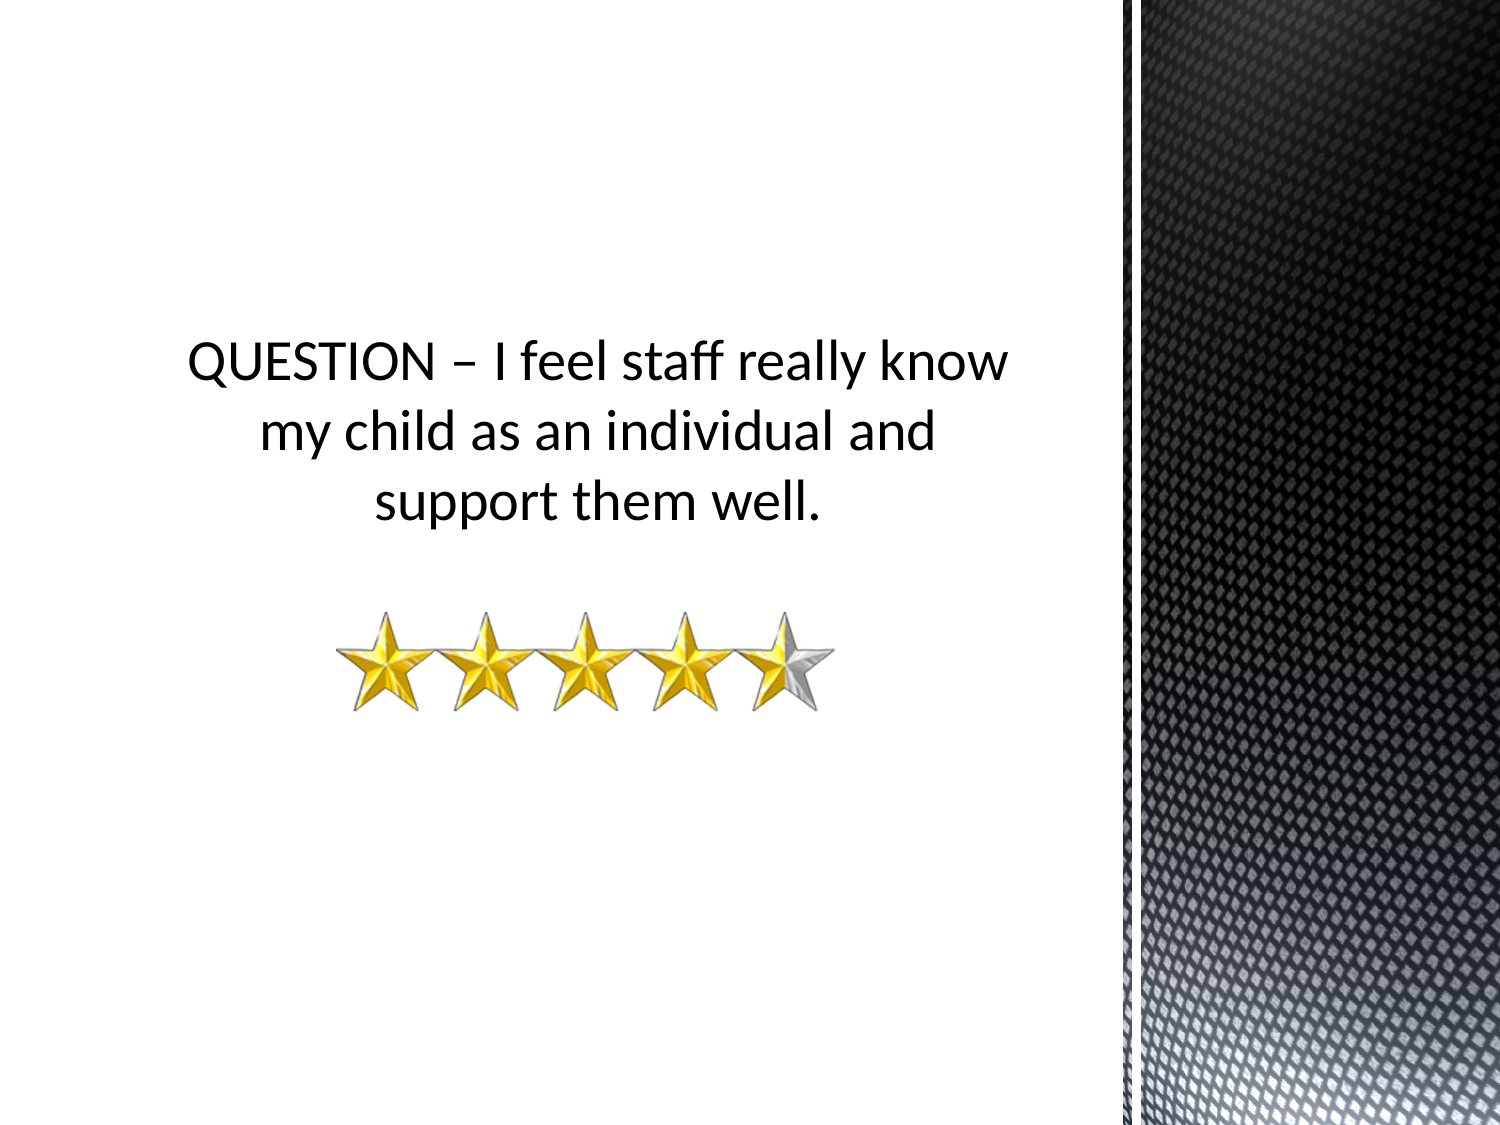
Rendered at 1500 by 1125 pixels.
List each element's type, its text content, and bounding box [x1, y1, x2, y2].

picture [1123, 0, 1500, 1125]
subtitle QUESTION – I feel staff really know my child as an individual and support them well. [147, 314, 1050, 811]
picture [336, 612, 837, 713]
